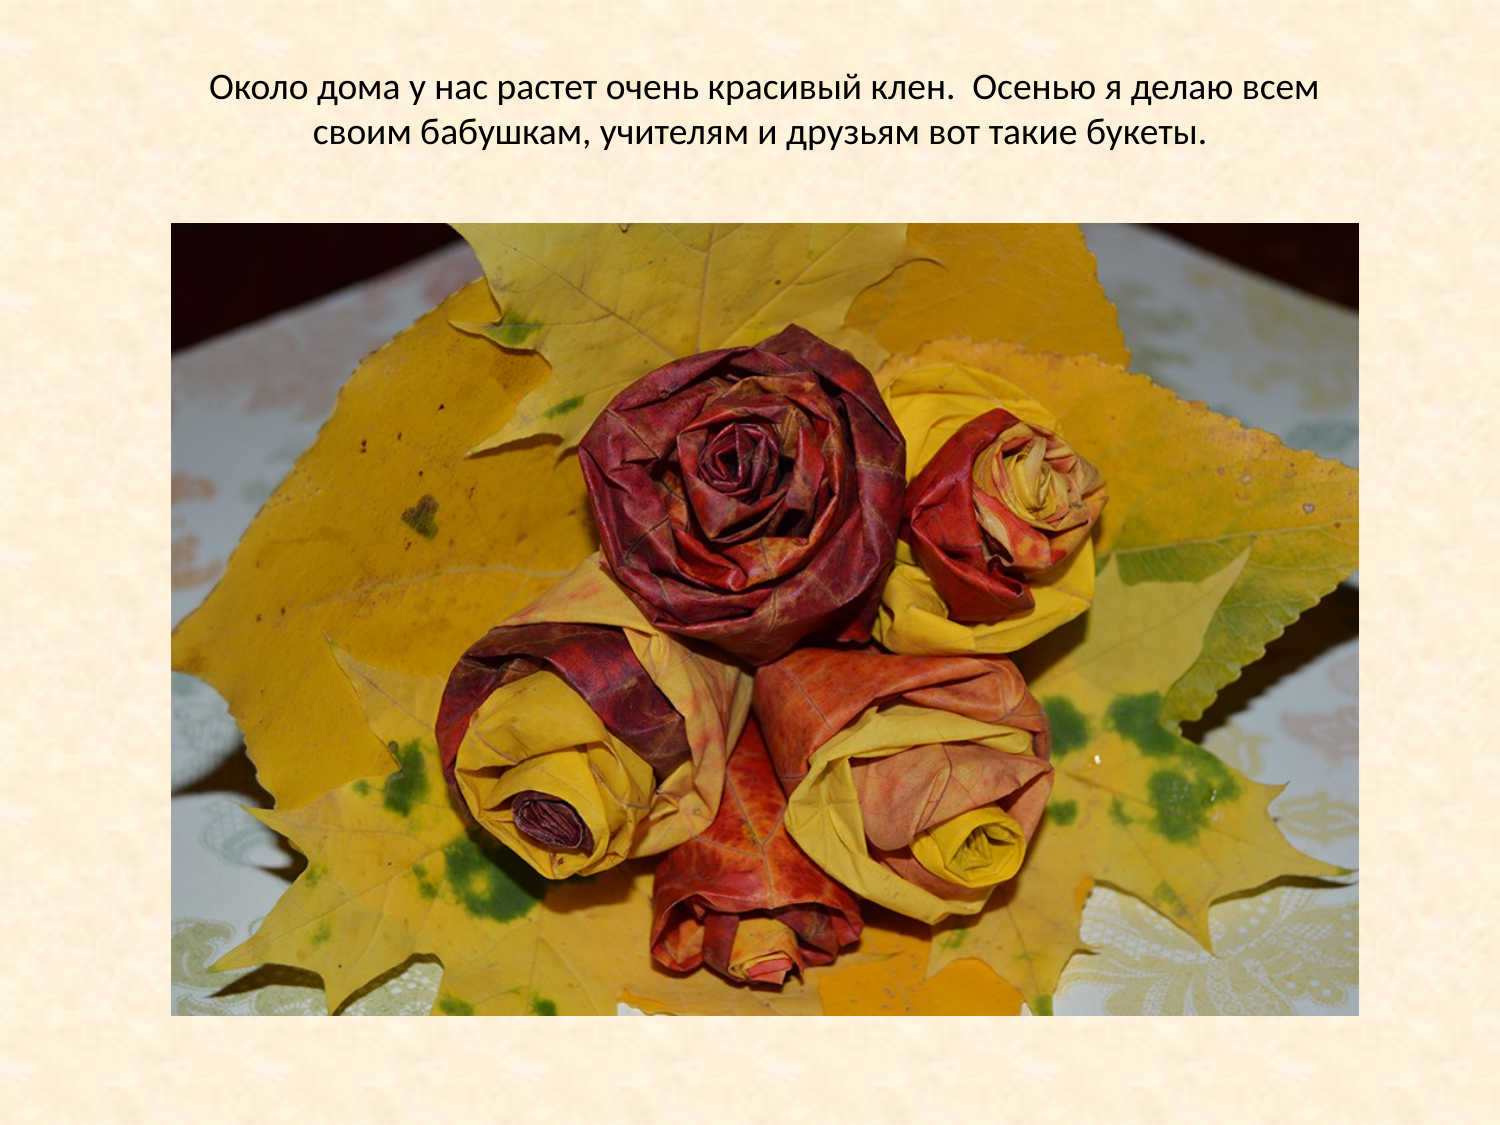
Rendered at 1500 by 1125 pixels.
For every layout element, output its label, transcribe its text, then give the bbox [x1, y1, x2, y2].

text_box Около дома у нас растет очень красивый клен. Осенью я делаю всем своим бабушкам, учителям и друзьям вот такие букеты. [147, 54, 1383, 160]
picture [0, 0, 1500, 1125]
